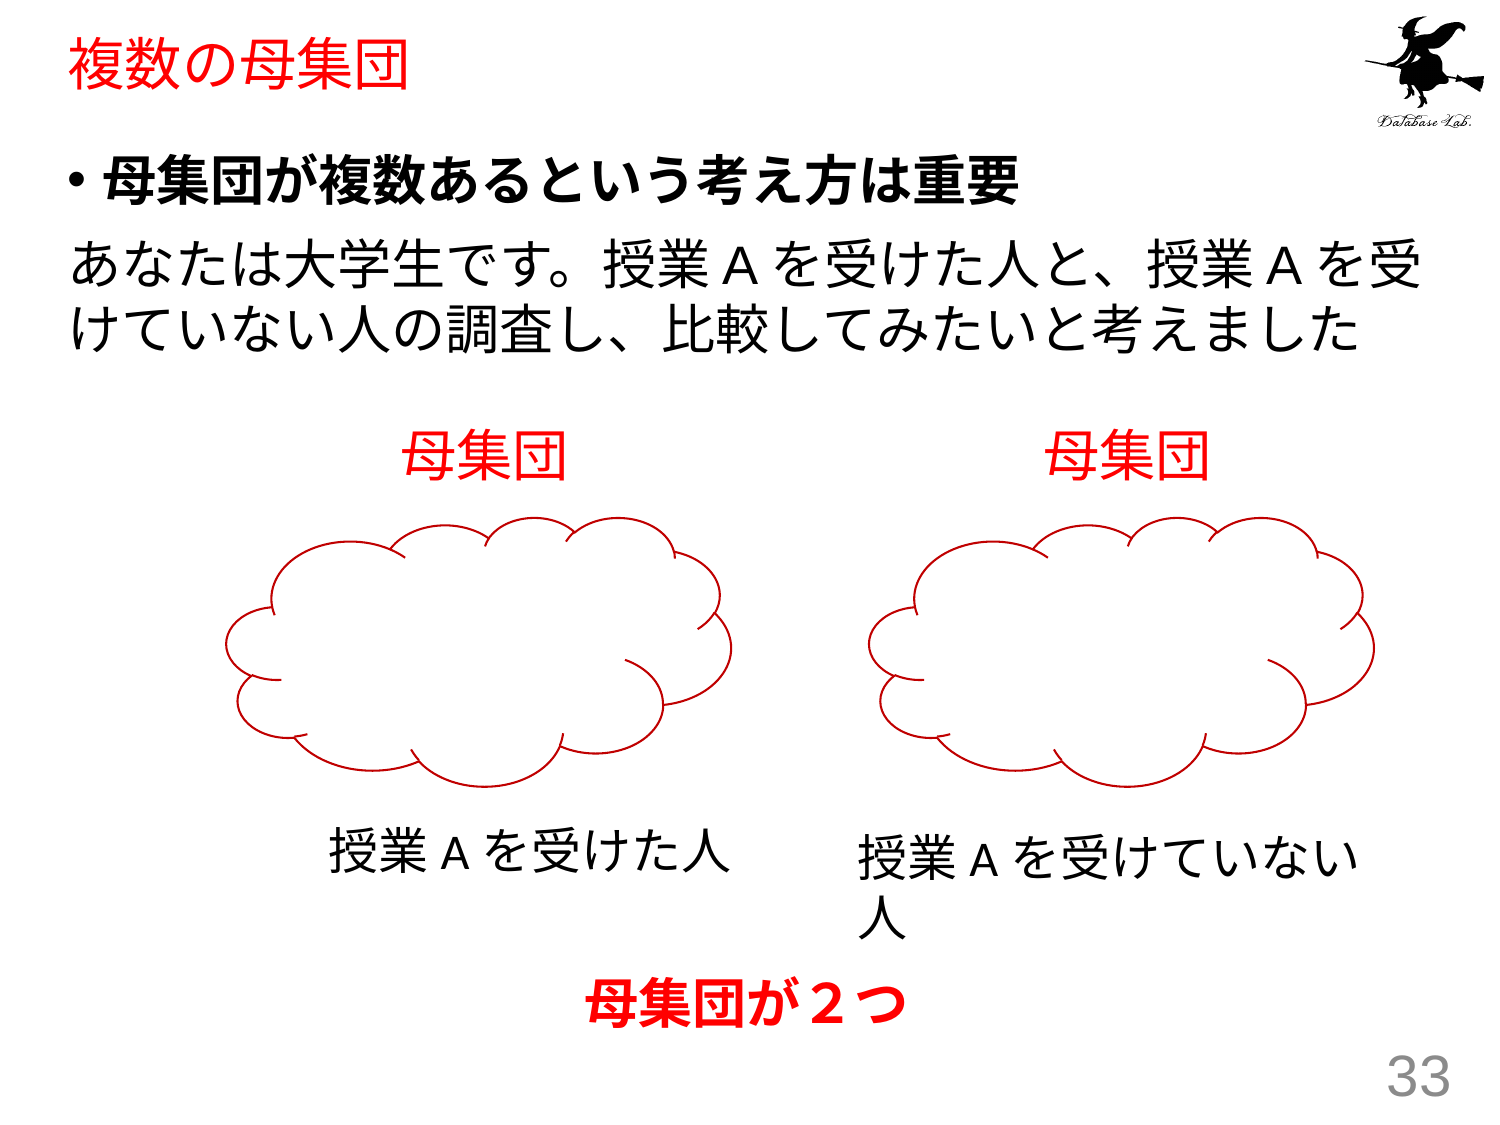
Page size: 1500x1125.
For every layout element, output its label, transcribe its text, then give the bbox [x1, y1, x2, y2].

text_box 母集団 [385, 413, 587, 497]
text_box 授業Aを受けた人 [313, 811, 770, 887]
list 母集団が複数あるという考え方は重要 あなたは大学生です。授業Aを受けた人と、授業Aを受けていない人の調査し、比較してみたいと考えました 母集団が２つ [52, 138, 1441, 1111]
title 複数の母集団 [52, 28, 1441, 106]
slide_number 33 [1129, 1042, 1467, 1103]
text_box 授業Aを受けていない人 [842, 818, 1417, 954]
text_box [225, 516, 733, 788]
picture [1362, 14, 1486, 130]
text_box 母集団 [1028, 413, 1230, 497]
text_box [867, 516, 1376, 788]
